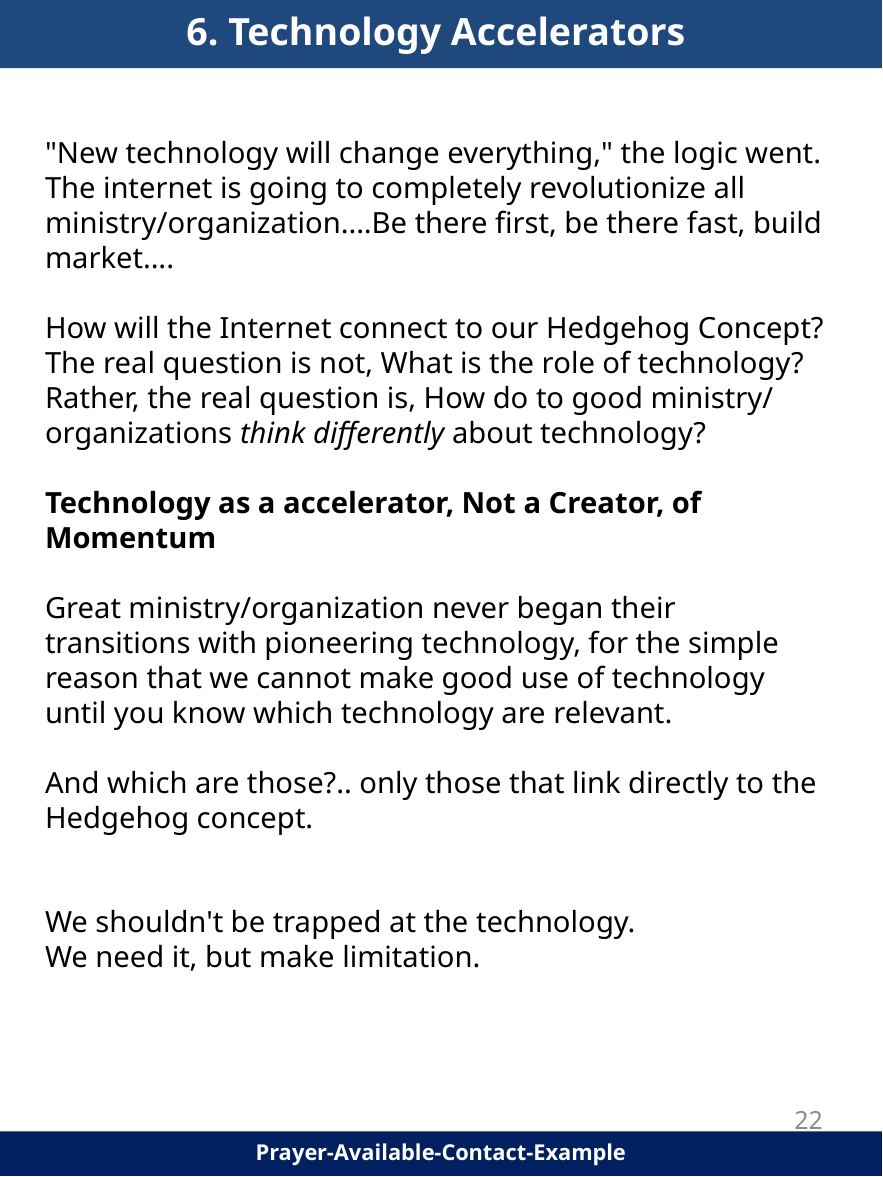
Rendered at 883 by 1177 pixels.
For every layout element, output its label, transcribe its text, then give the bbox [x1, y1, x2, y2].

text_box "New technology will change everything," the logic went. The internet is going to completely revolutionize all ministry/organization....Be there first, be there fast, build market.... How will the Internet connect to our Hedgehog Concept? The real question is not, What is the role of technology? Rather, the real question is, How do to good ministry/organizations think differently about technology? Technology as a accelerator, Not a Creator, of Momentum Great ministry/organization never began their transitions with pioneering technology, for the simple reason that we cannot make good use of technology until you know which technology are relevant. And which are those?.. only those that link directly to the Hedgehog concept. We shouldn't be trapped at the technology. We need it, but make limitation. [30, 127, 843, 982]
text_box 6. Technology Accelerators [0, 0, 882, 69]
text_box Prayer-Available-Contact-Example [0, 1131, 882, 1176]
slide_number 22 [632, 1090, 838, 1131]
